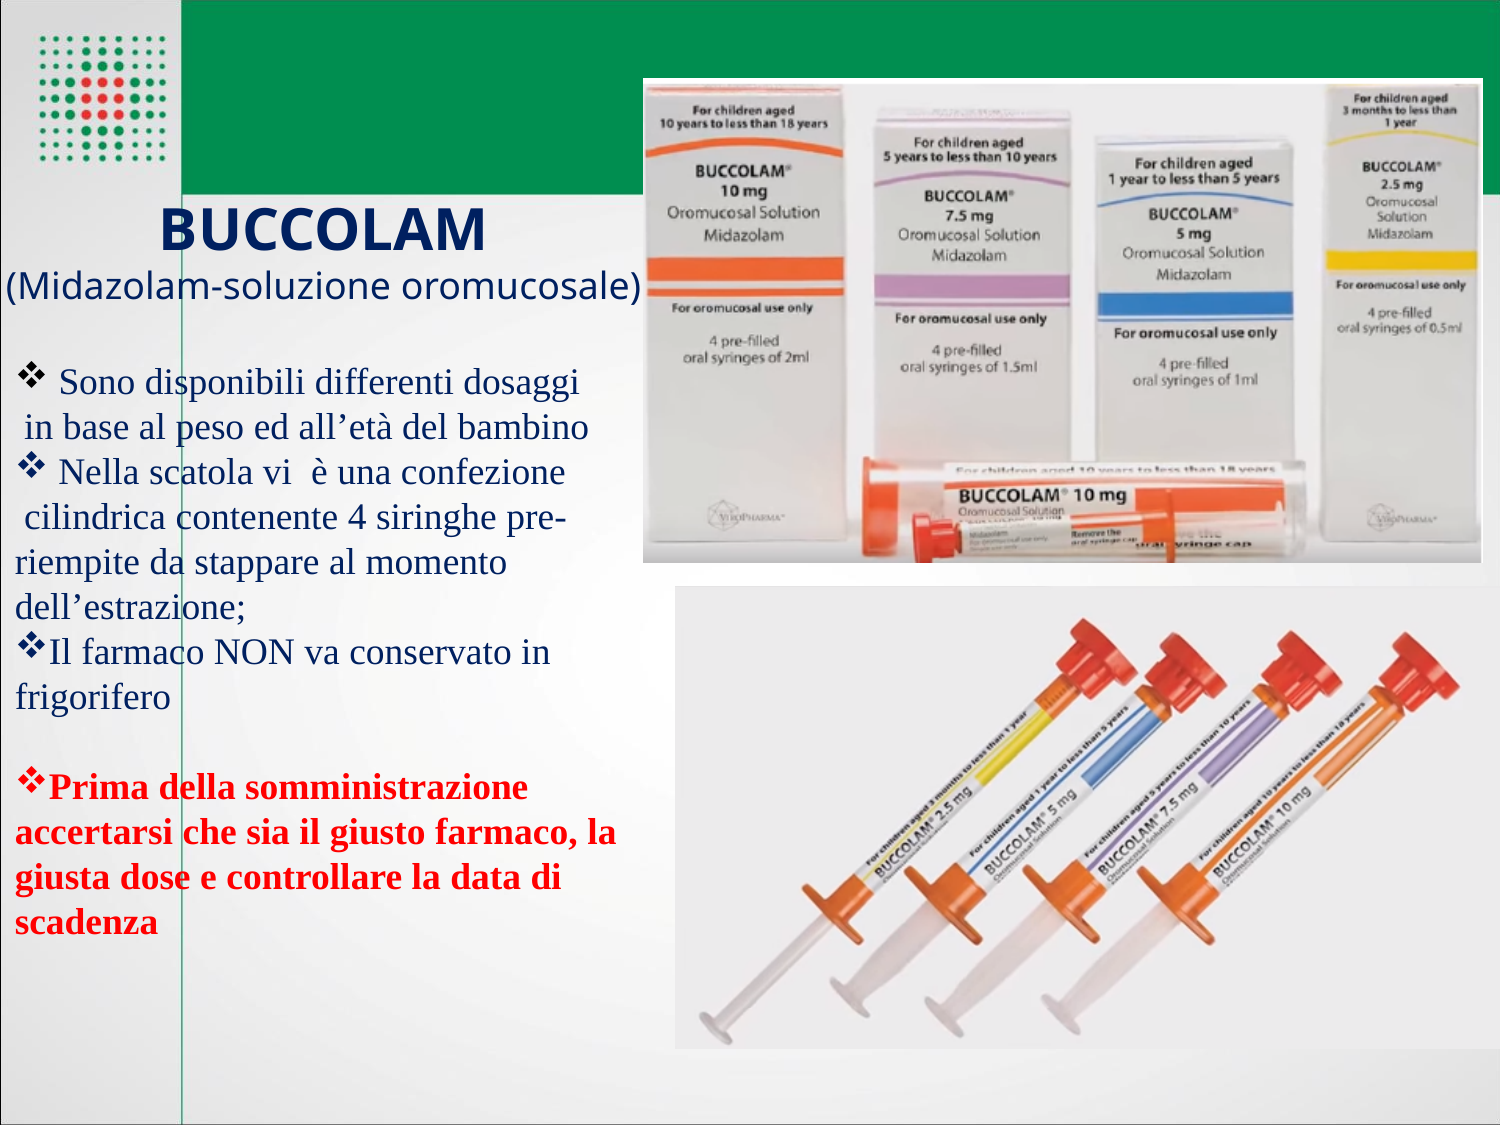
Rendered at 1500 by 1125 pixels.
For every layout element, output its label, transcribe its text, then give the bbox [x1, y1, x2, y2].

picture [0, 0, 1500, 1125]
text_box BUCCOLAM (Midazolam-soluzione oromucosale) [0, 184, 638, 315]
text_box Sono disponibili differenti dosaggi in base al peso ed all’età del bambino Nella scatola vi è una confezione cilindrica contenente 4 siringhe pre- riempite da stappare al momento dell’estrazione; Il farmaco NON va conservato in frigorifero Prima della somministrazione accertarsi che sia il giusto farmaco, la giusta dose e controllare la data di scadenza [0, 349, 644, 950]
